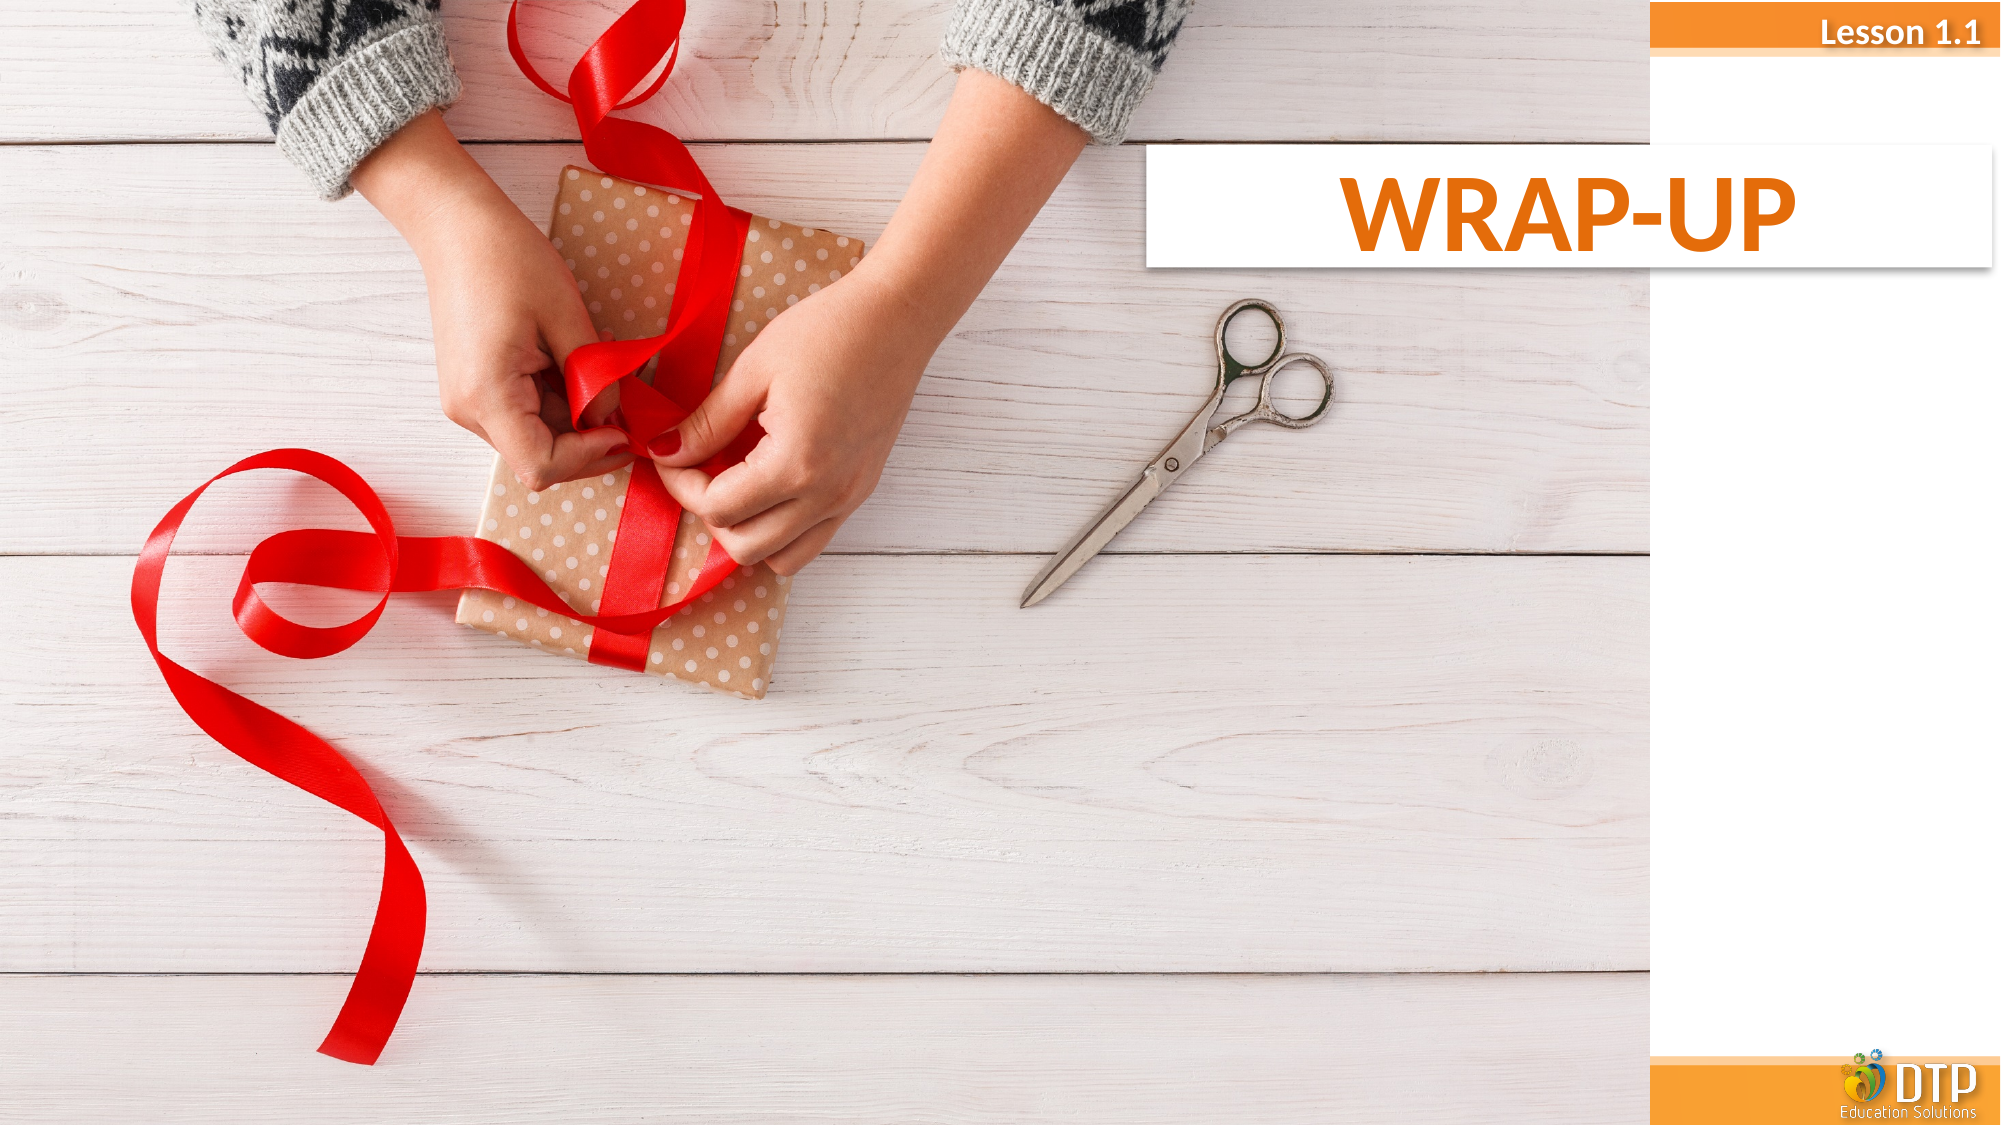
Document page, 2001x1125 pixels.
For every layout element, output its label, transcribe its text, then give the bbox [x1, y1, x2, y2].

picture [0, 0, 2001, 1125]
text_box WRAP-UP [1654, 144, 1993, 268]
